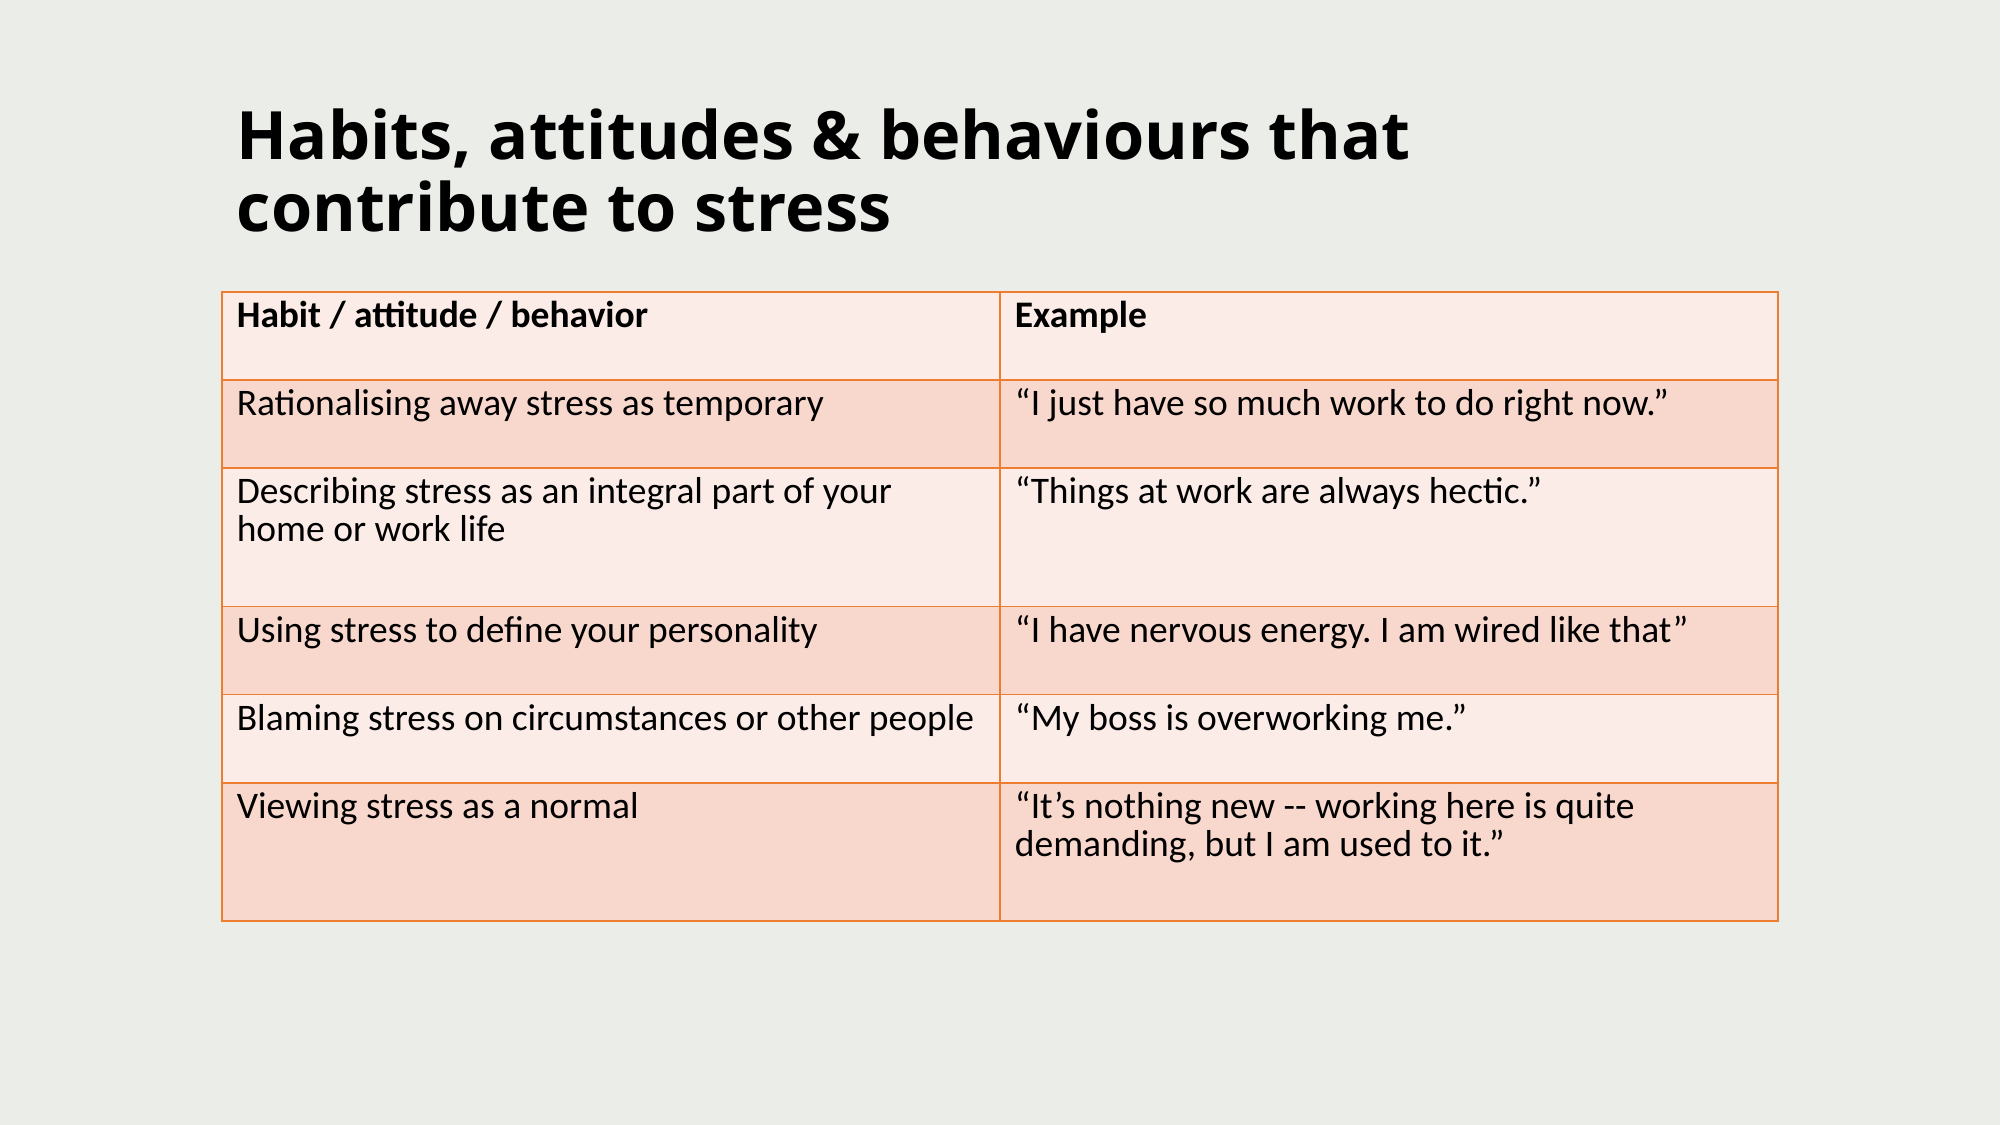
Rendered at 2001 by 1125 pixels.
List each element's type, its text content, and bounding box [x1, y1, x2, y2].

table_cell “My boss is overworking me.” [1001, 695, 1777, 782]
table_cell Blaming stress on circumstances or other people [223, 695, 999, 782]
table_cell Viewing stress as a normal [223, 784, 999, 920]
table_cell Rationalising away stress as temporary [223, 381, 999, 467]
table_cell “I just have so much work to do right now.” [1001, 381, 1777, 467]
title Habits, attitudes & behaviours that contribute to stress [221, 82, 1755, 266]
table_cell “Things at work are always hectic.” [1001, 469, 1777, 606]
table_header Example [1001, 293, 1777, 379]
table_cell Describing stress as an integral part of your home or work life [223, 469, 999, 606]
table_header Habit / attitude / behavior [223, 293, 999, 379]
table_cell “It’s nothing new -- working here is quite demanding, but I am used to it.” [1001, 784, 1777, 920]
table_cell Using stress to define your personality [223, 607, 999, 694]
table_cell “I have nervous energy. I am wired like that” [1001, 607, 1777, 694]
